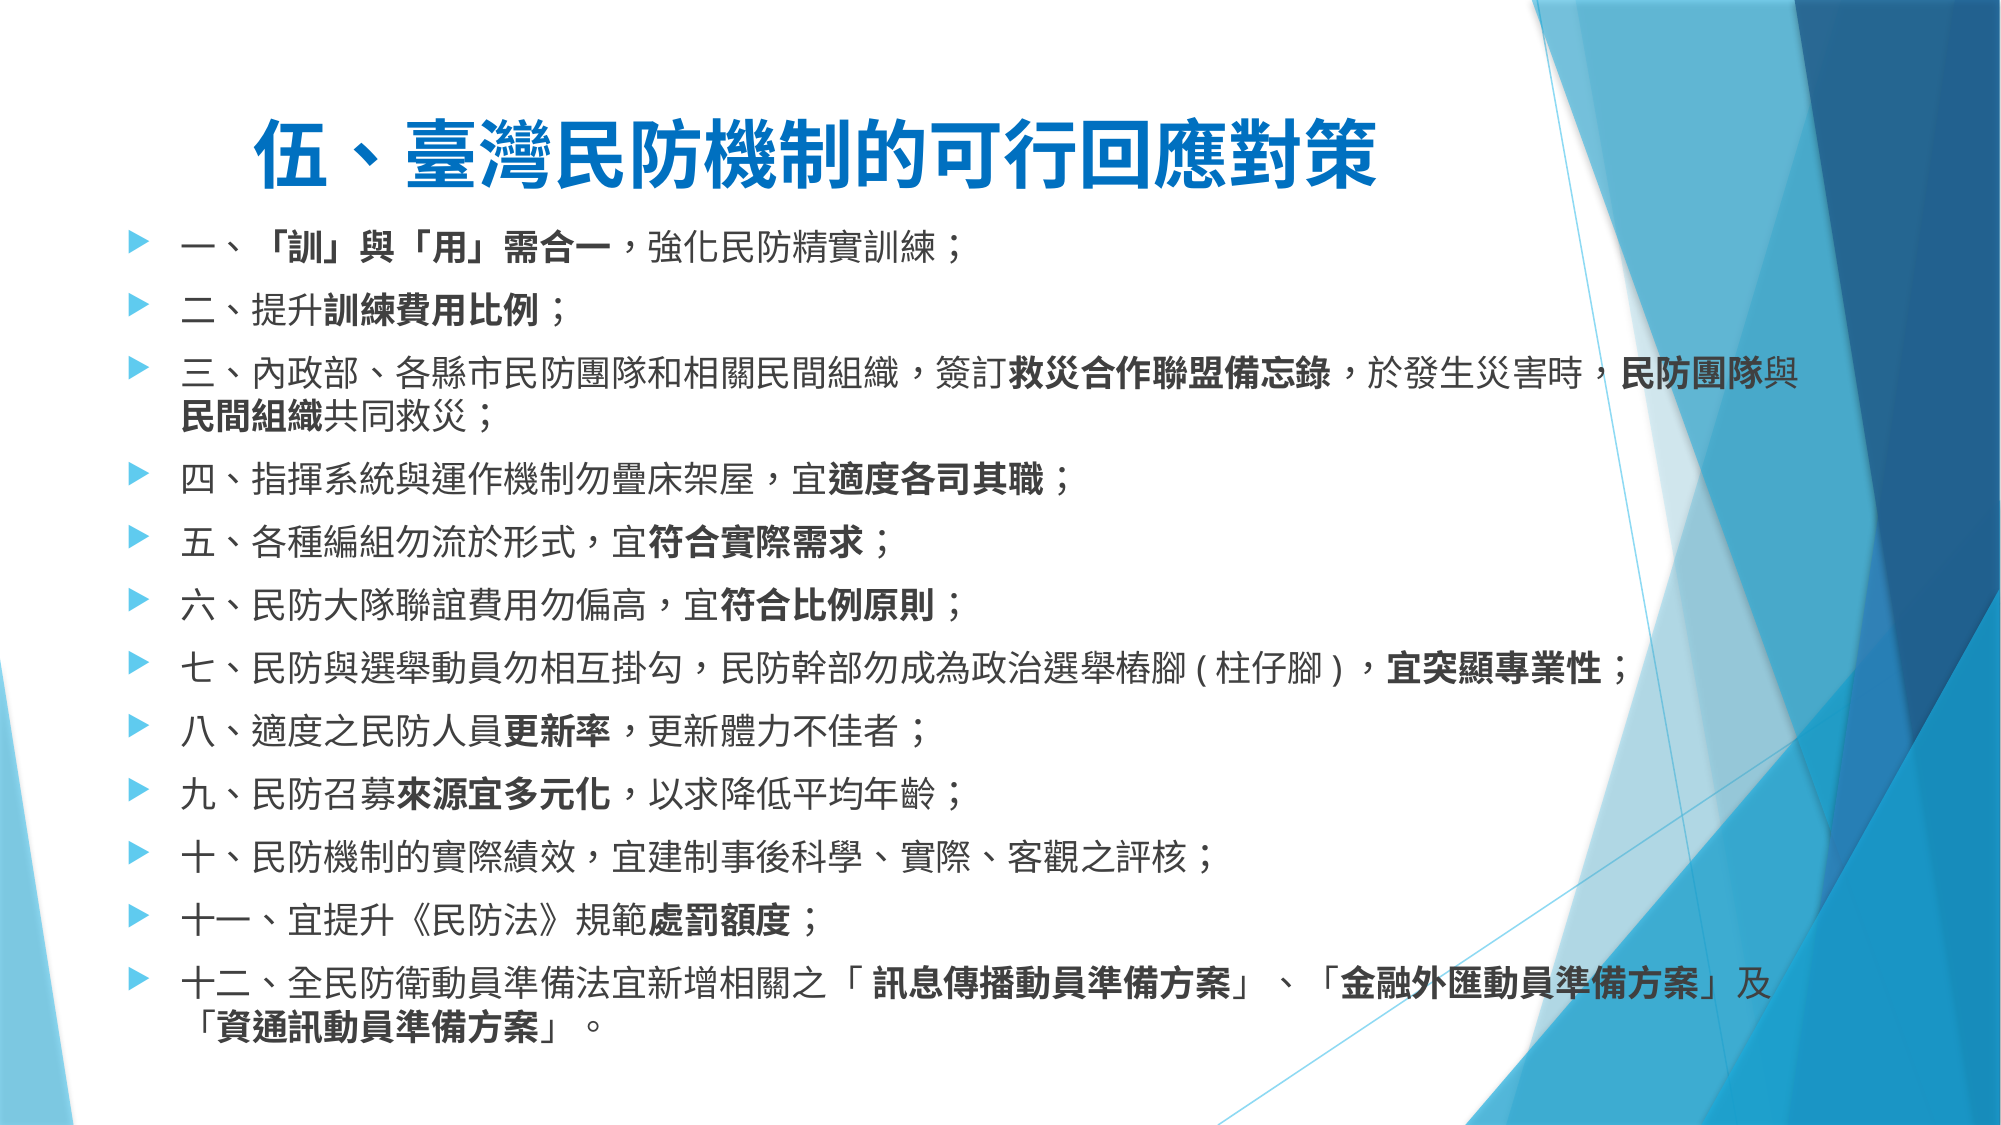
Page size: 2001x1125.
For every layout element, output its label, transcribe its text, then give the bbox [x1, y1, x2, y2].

list 一、「訓」與「用」需合一，強化民防精實訓練； 二、提升訓練費用比例； 三、內政部、各縣市民防團隊和相關民間組織，簽訂救災合作聯盟備忘錄，於發生災害時，民防團隊與民間組織共同救災； 四、指揮系統與運作機制勿疊床架屋，宜適度各司其職； 五、各種編組勿流於形式，宜符合實際需求； 六、民防大隊聯誼費用勿偏高，宜符合比例原則； 七、民防與選舉動員勿相互掛勾，民防幹部勿成為政治選舉樁腳(柱仔腳)，宜突顯專業性； 八、適度之民防人員更新率，更新體力不佳者； 九、民防召募來源宜多元化，以求降低平均年齡； 十、民防機制的實際績效，宜建制事後科學、實際、客觀之評核； 十一、宜提升《民防法》規範處罰額度； 十二、全民防衛動員準備法宜新增相關之「 訊息傳播動員準備方案」、「金融外匯動員準備方案」及「資通訊動員準備方案」。 [111, 216, 1823, 1060]
title 伍、臺灣民防機制的可行回應對策 [111, 99, 1522, 216]
